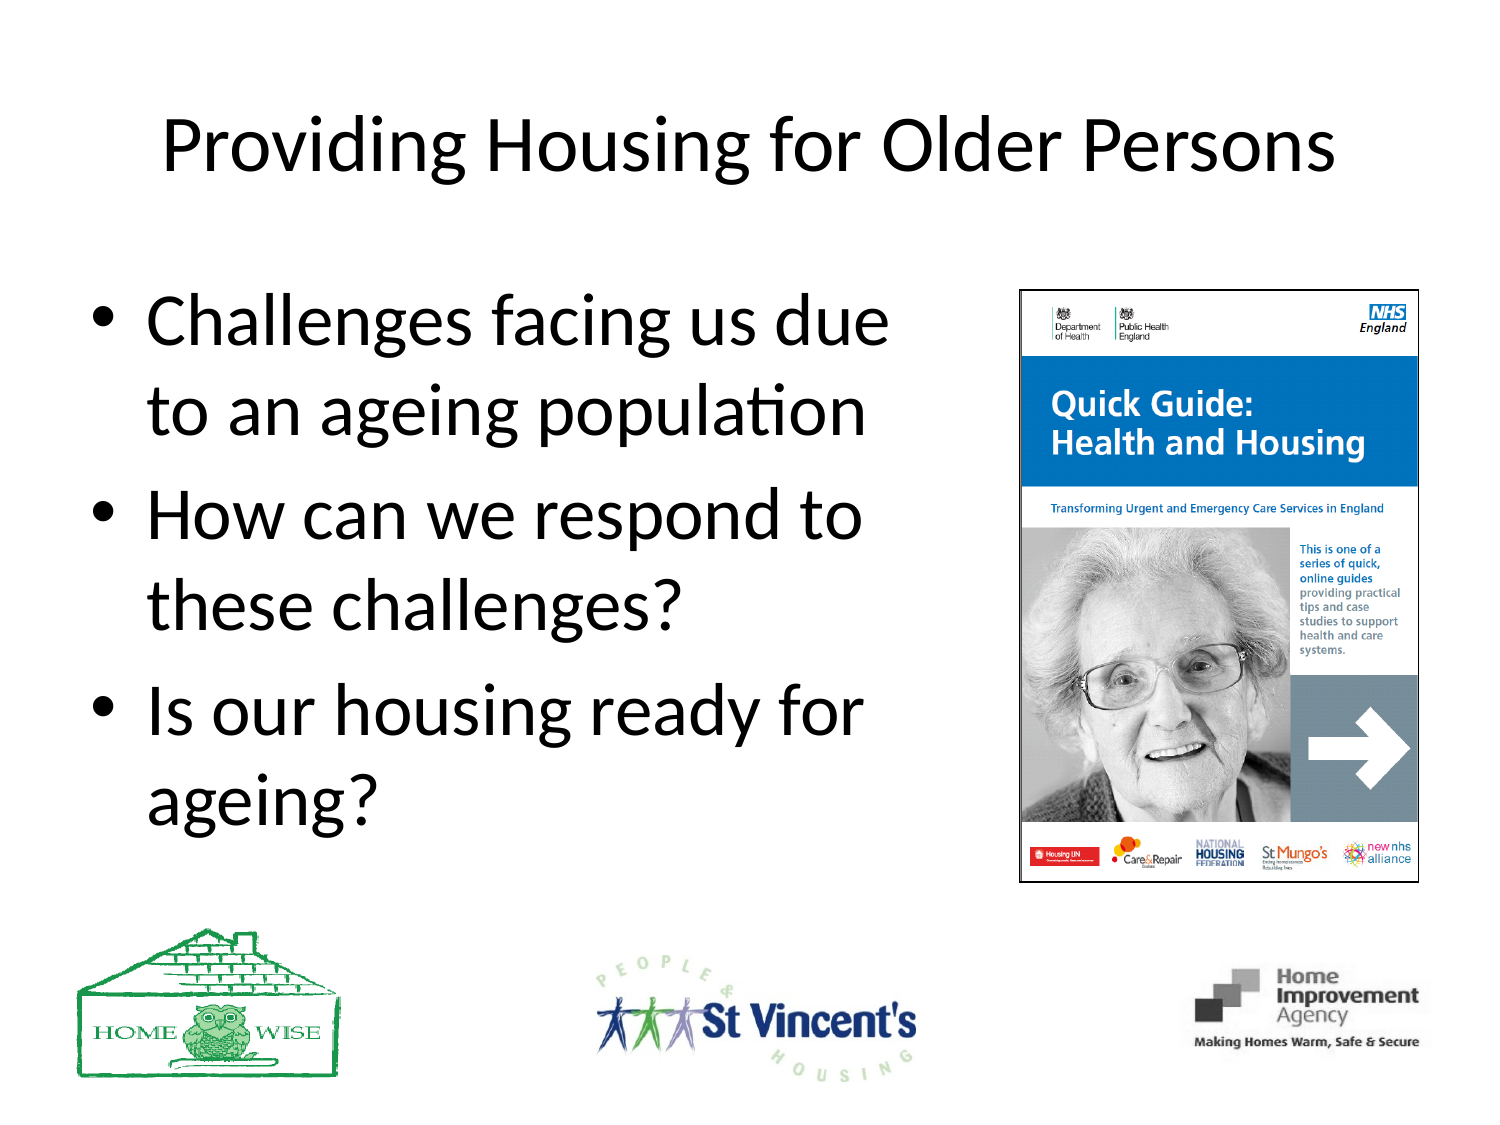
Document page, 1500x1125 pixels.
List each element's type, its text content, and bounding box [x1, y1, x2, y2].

picture [596, 1005, 916, 1082]
picture [1020, 290, 1418, 882]
list Challenges facing us due to an ageing population How can we respond to these challenges? Is our housing ready for ageing? [75, 262, 987, 1005]
title Providing Housing for Older Persons [75, 45, 1425, 233]
picture [76, 1005, 341, 1078]
